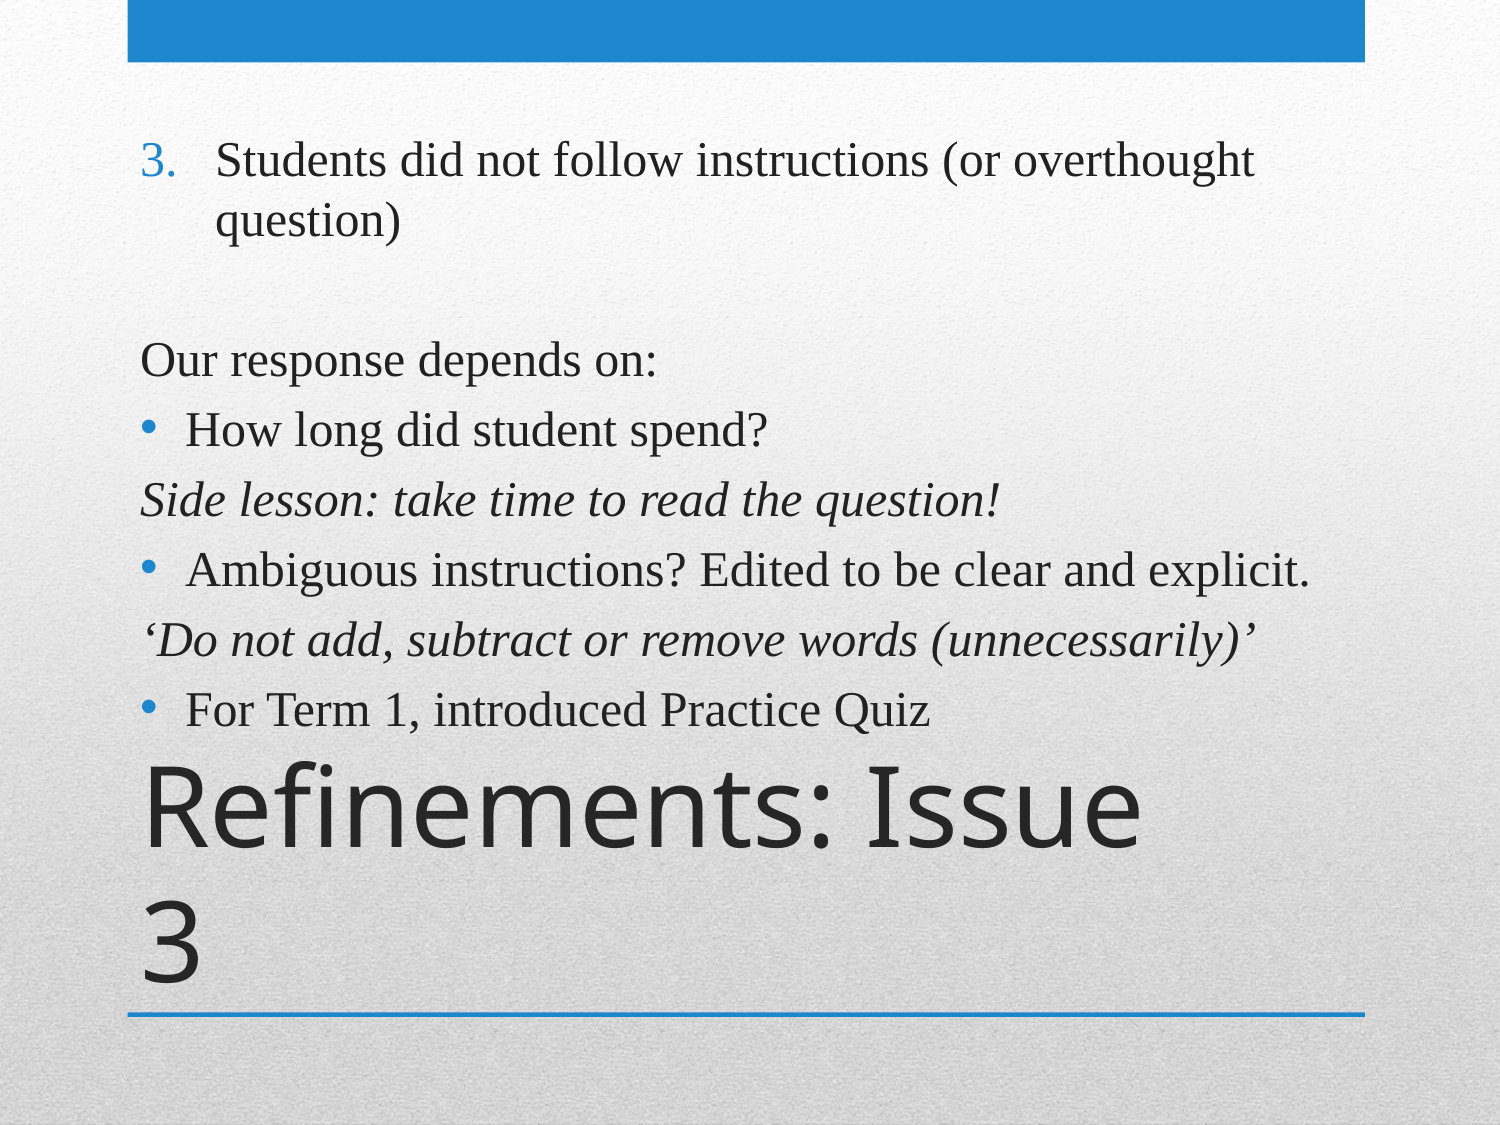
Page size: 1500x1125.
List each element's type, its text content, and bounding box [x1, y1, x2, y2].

title Refinements: Issue 3 [125, 750, 1238, 1013]
list Students did not follow instructions (or overthought question) Our response depends on: How long did student spend? Side lesson: take time to read the question! Ambiguous instructions? Edited to be clear and explicit. ‘Do not add, subtract or remove words (unnecessarily)’ For Term 1, introduced Practice Quiz [125, 112, 1363, 750]
